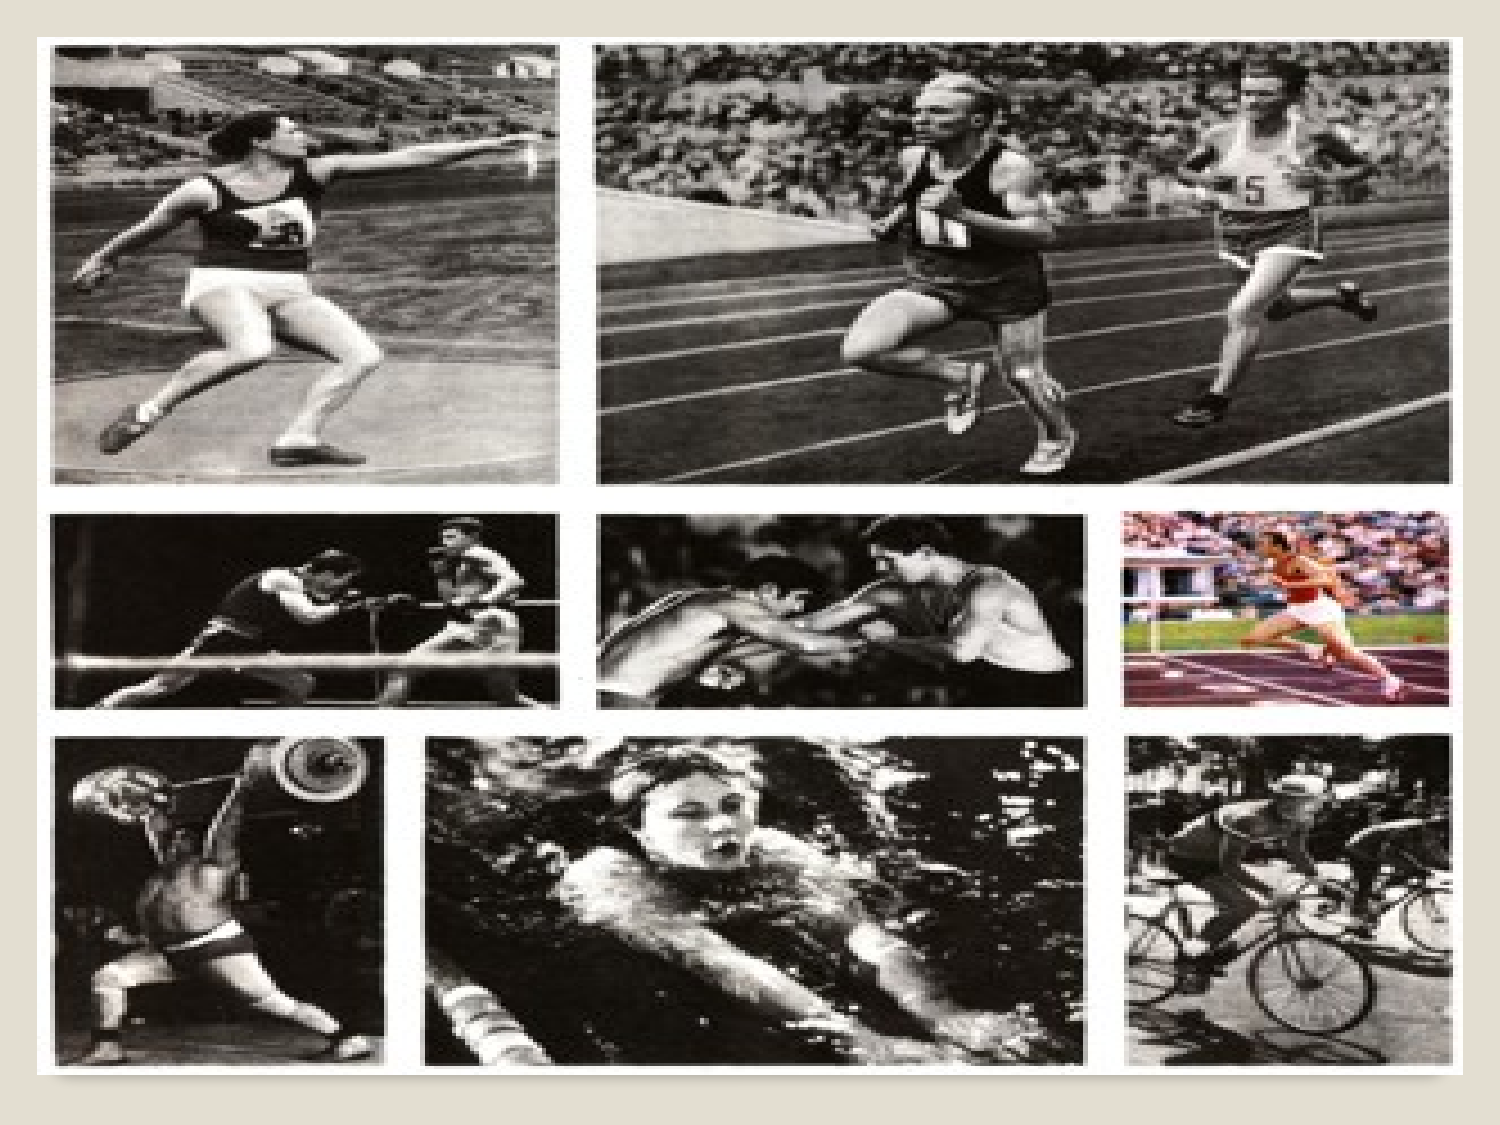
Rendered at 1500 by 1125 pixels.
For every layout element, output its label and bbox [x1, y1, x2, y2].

picture [37, 37, 1463, 1076]
